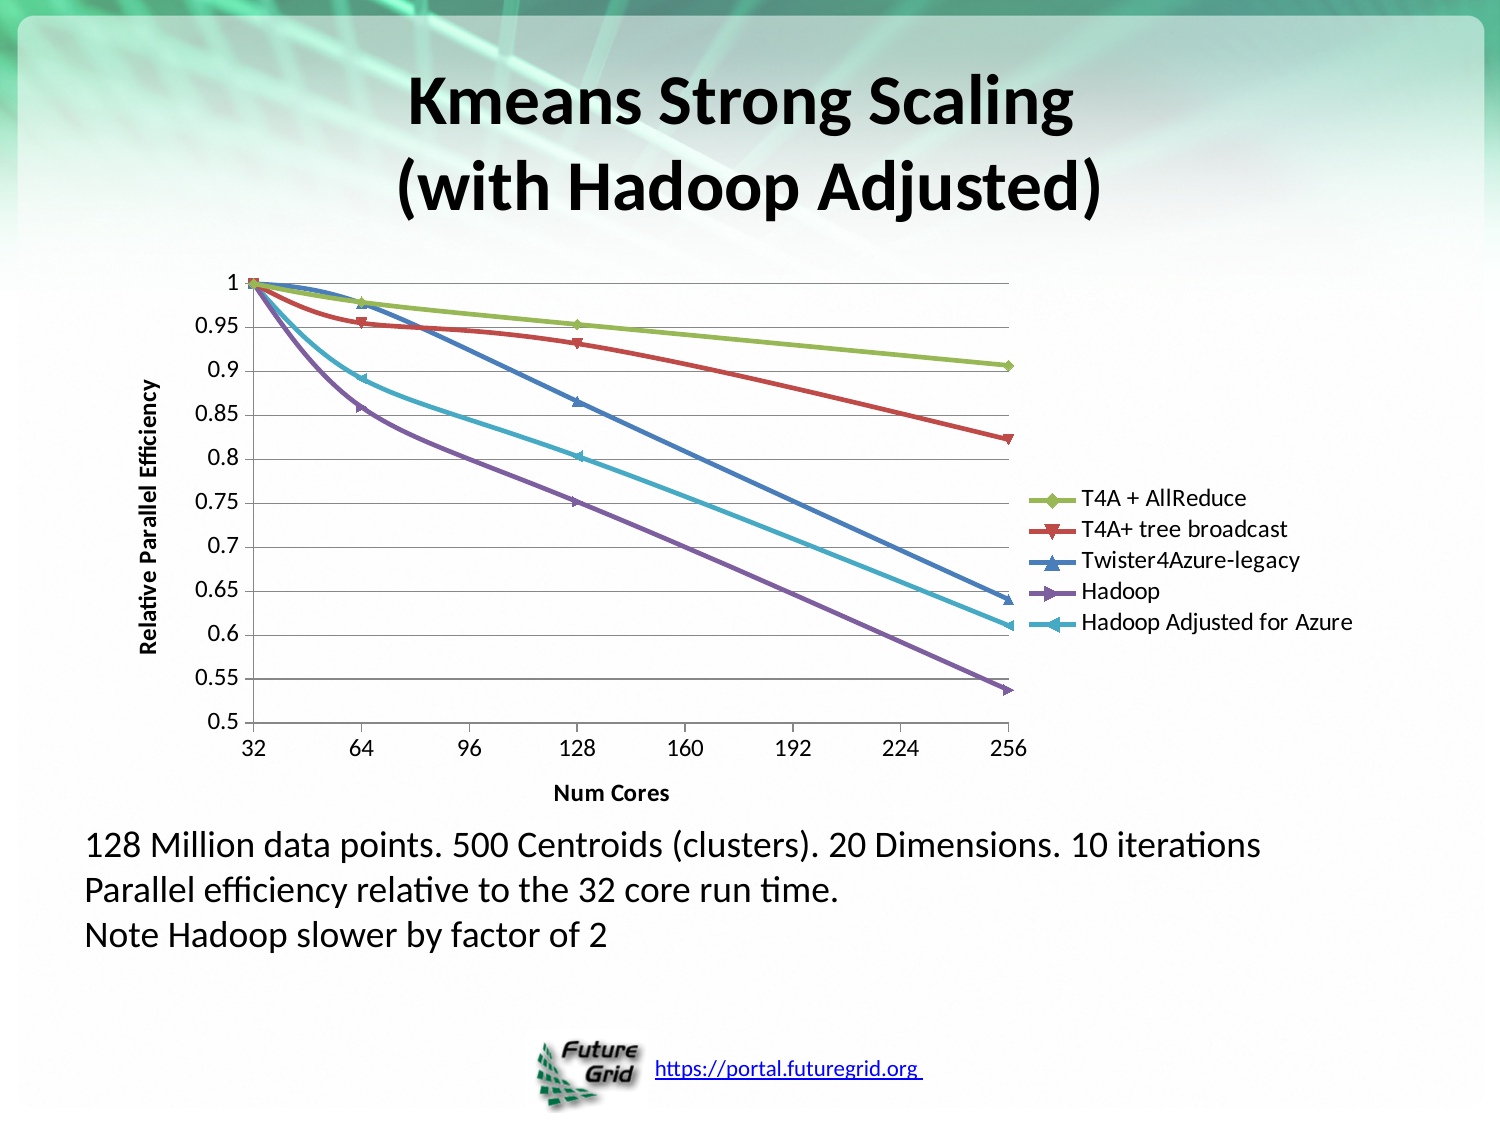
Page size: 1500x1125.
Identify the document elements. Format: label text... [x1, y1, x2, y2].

title Kmeans Strong Scaling (with Hadoop Adjusted) [74, 44, 1426, 233]
picture [0, 0, 1500, 1125]
chart [112, 256, 1375, 870]
text_box 128 Million data points. 500 Centroids (clusters). 20 Dimensions. 10 iterations Parallel efficiency relative to the 32 core run time. Note Hadoop slower by factor of 2 [69, 812, 1277, 963]
